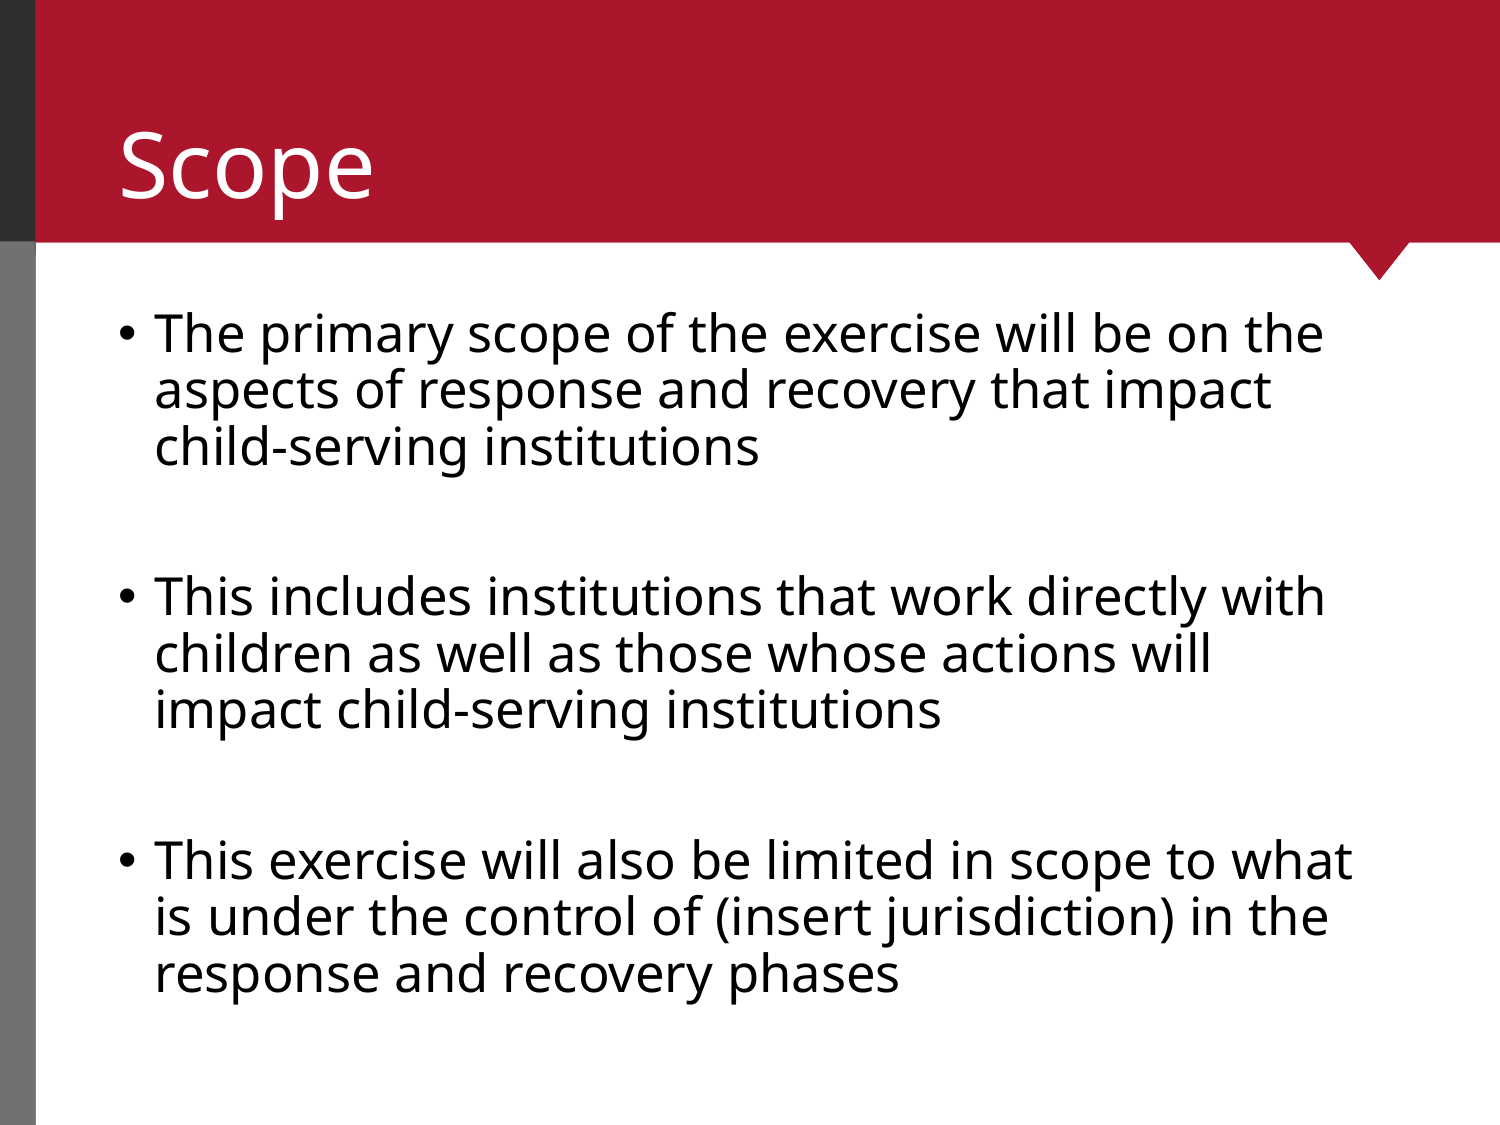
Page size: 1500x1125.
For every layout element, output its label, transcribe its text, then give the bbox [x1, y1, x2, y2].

title Scope [103, 59, 1397, 278]
list The primary scope of the exercise will be on the aspects of response and recovery that impact child-serving institutions This includes institutions that work directly with children as well as those whose actions will impact child-serving institutions This exercise will also be limited in scope to what is under the control of (insert jurisdiction) in the response and recovery phases [103, 299, 1397, 1014]
